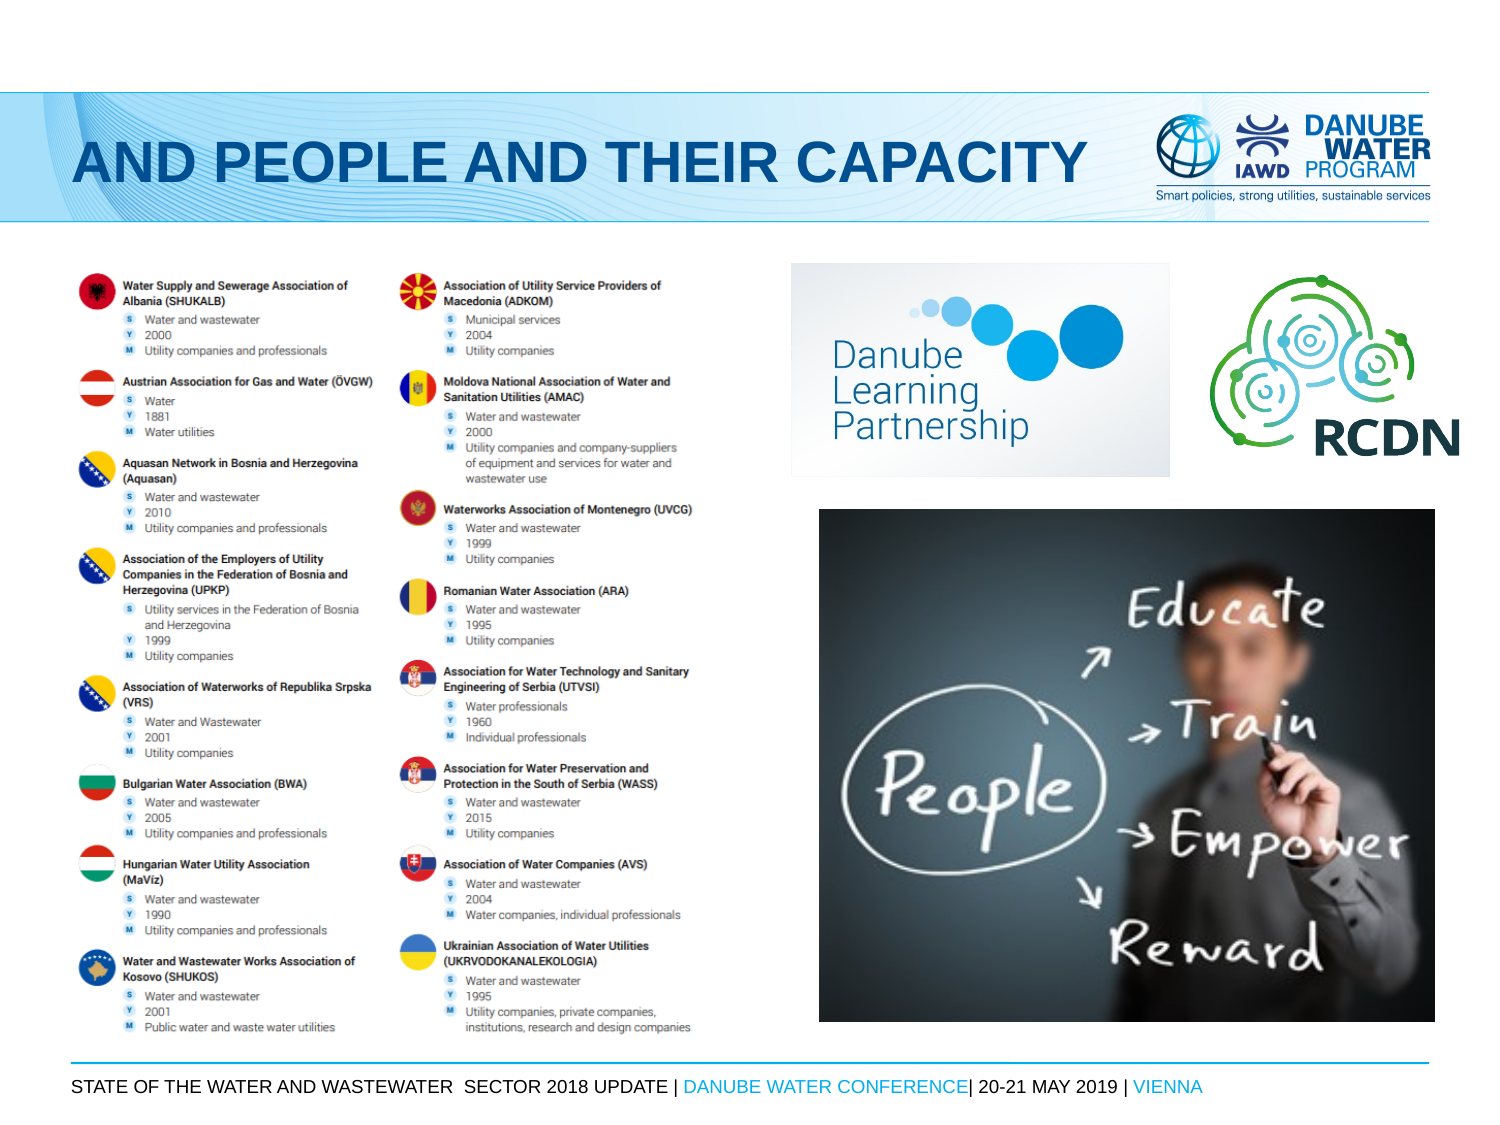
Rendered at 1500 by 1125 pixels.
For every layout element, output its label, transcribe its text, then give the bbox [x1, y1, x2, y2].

title And people and their capacity [70, 106, 1164, 231]
picture [0, 0, 1500, 1125]
